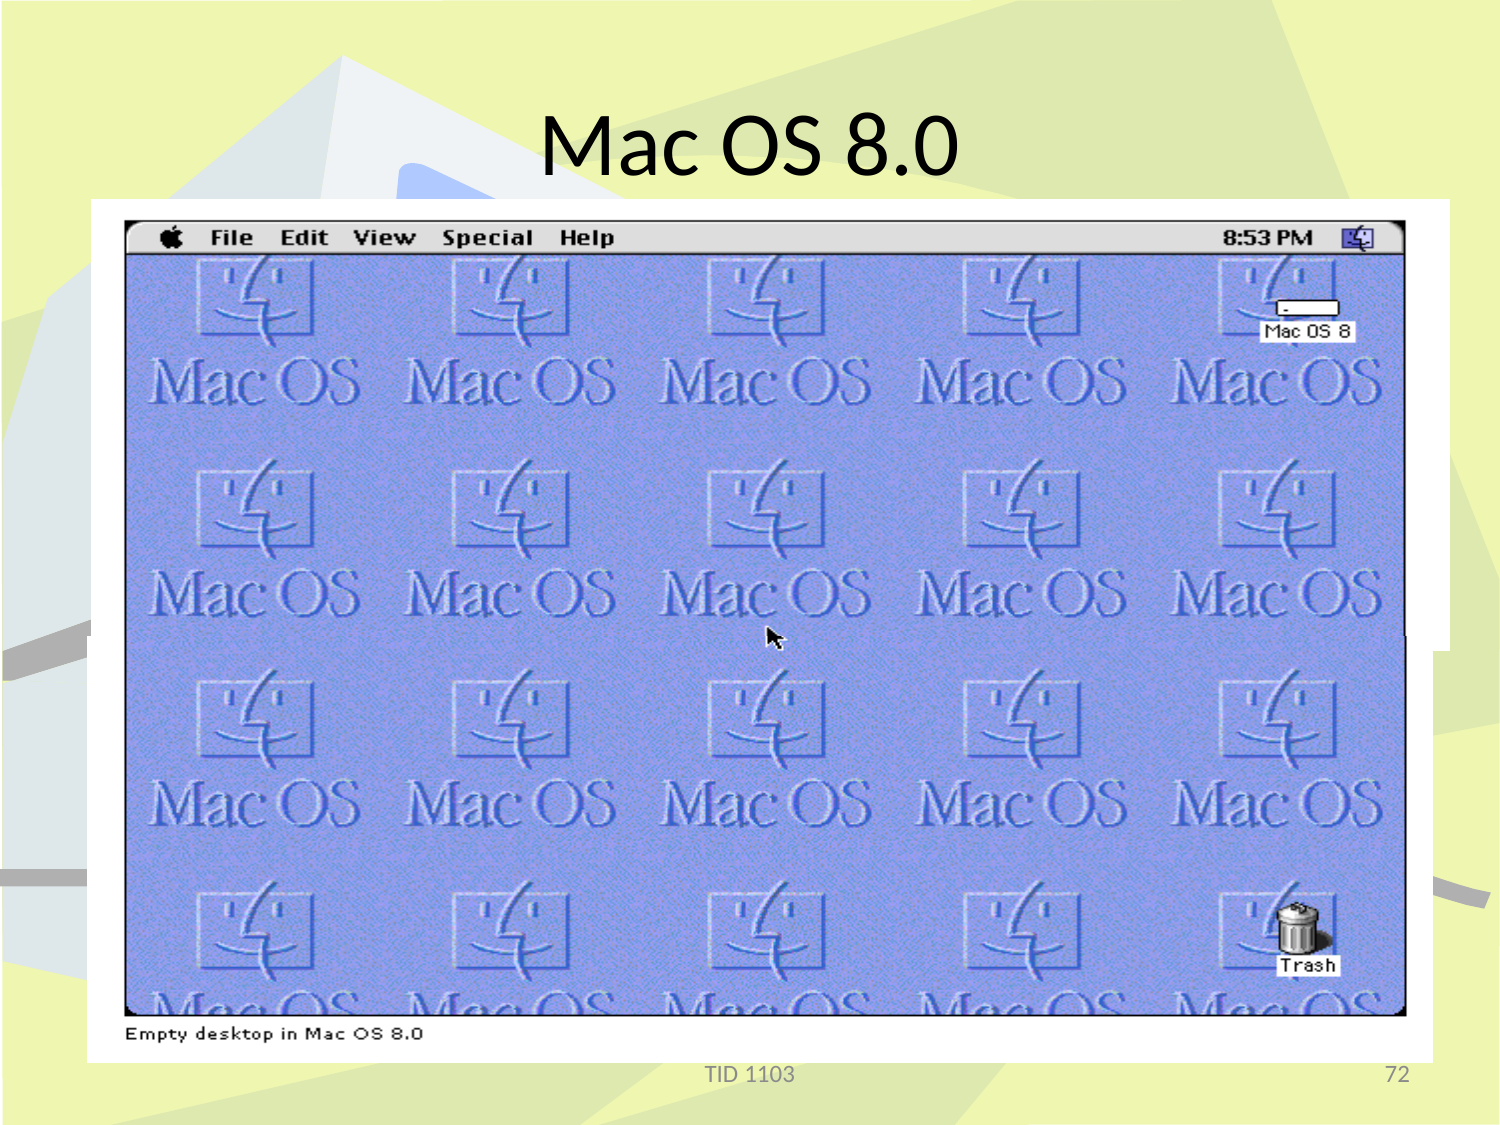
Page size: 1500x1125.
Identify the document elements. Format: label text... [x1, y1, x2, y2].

title Mac OS 8.0 [75, 45, 1425, 233]
slide_number 72 [1074, 1072, 1425, 1103]
footer TID 1103 [512, 1072, 988, 1103]
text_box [87, 199, 1451, 1063]
